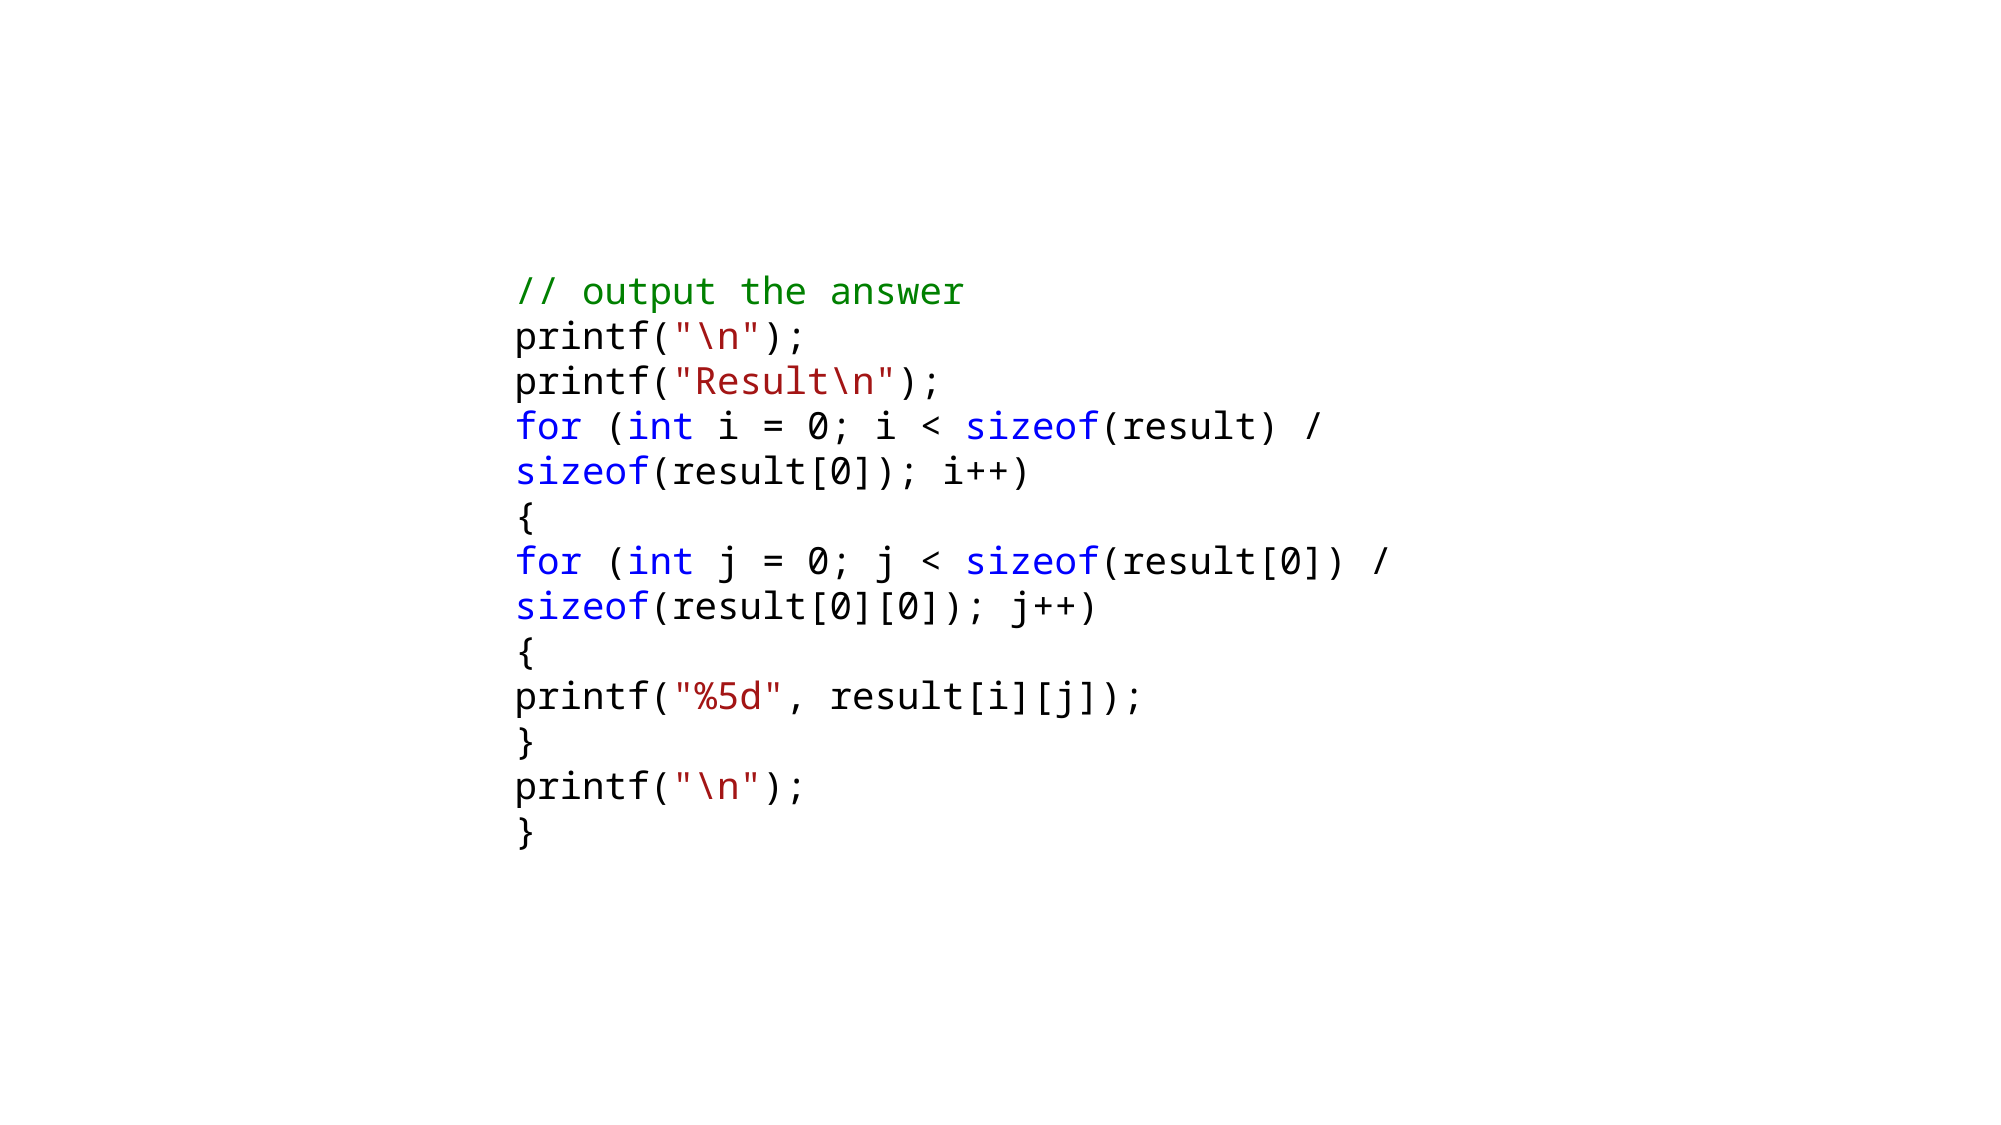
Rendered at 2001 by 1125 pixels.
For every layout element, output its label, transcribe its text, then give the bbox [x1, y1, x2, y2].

text_box // output the answer printf("\n"); printf("Result\n"); for (int i = 0; i < sizeof(result) / sizeof(result[0]); i++) { for (int j = 0; j < sizeof(result[0]) / sizeof(result[0][0]); j++) { printf("%5d", result[i][j]); } printf("\n"); } [499, 259, 1500, 860]
